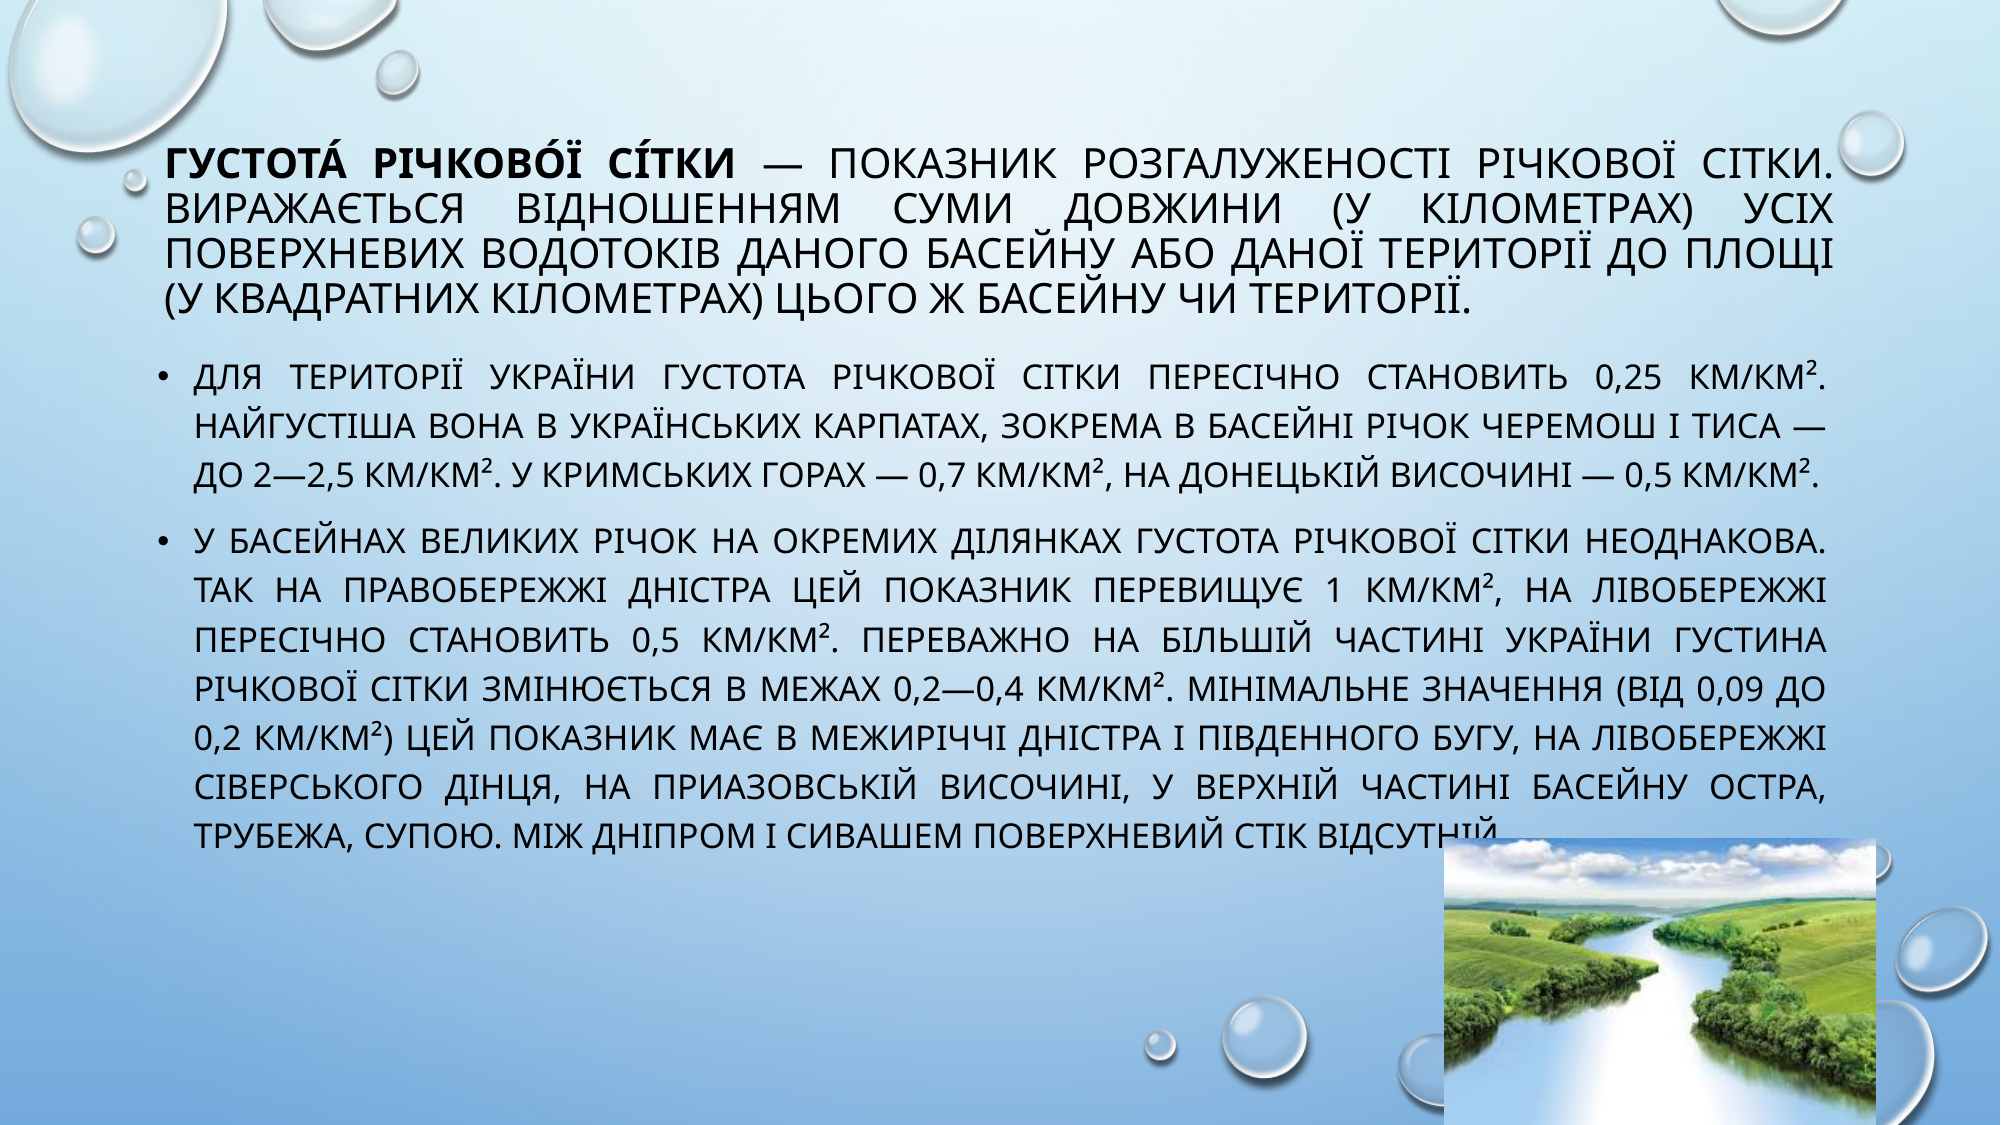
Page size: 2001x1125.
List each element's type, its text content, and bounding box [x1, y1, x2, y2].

picture [0, 0, 2000, 1125]
list Для території України густота річкової сітки пересічно становить 0,25 км/км². Найгустіша вона в Українських Карпатах, зокрема в басейні річок Черемош і Тиса — до 2—2,5 км/км². У Кримських горах — 0,7 км/км², на Донецькій височині — 0,5 км/км². У басейнах великих річок на окремих ділянках густота річкової сітки неоднакова. Так на правобережжі Дністра цей показник перевищує 1 км/км², на лівобережжі пересічно становить 0,5 км/км². Переважно на більшій частині України густина річкової сітки змінюється в межах 0,2—0,4 км/км². Мінімальне значення (від 0,09 до 0,2 км/км²) цей показник має в межиріччі Дністра і Південного Бугу, на лівобережжі Сіверського Дінця, на Приазовській височині, у верхній частині басейну Остра, Трубежа, Супою. Між Дніпром і Сивашем поверхневий стік відсутній. [142, 339, 1843, 902]
title Густота́ річково́ї сі́тки — показник розгалуженості річкової сітки. Виражається відношенням суми довжини (у кілометрах) усіх поверхневих водотоків даного басейну або даної території до площі (у квадратних кілометрах) цього ж басейну чи території. [149, 101, 1851, 364]
